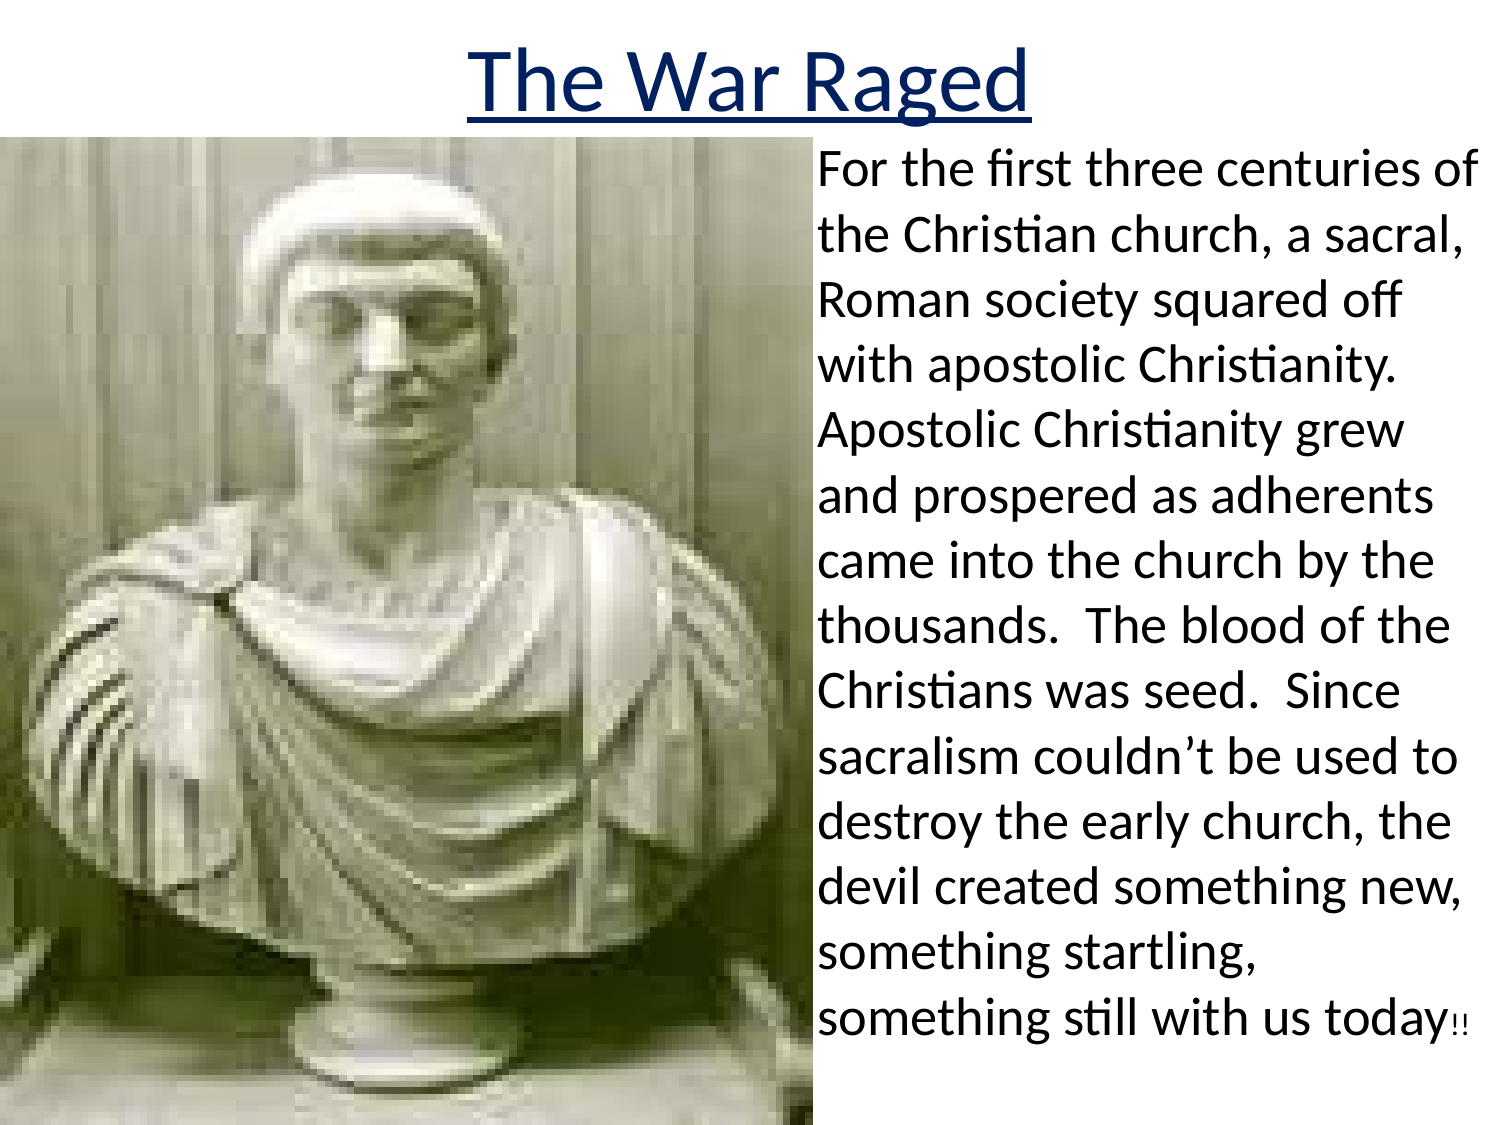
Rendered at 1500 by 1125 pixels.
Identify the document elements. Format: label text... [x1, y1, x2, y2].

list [0, 137, 813, 1125]
list For the first three centuries of the Christian church, a sacral, Roman society squared off with apostolic Christianity. Apostolic Christianity grew and prospered as adherents came into the church by the thousands. The blood of the Christians was seed. Since sacralism couldn’t be used to destroy the early church, the devil created something new, something startling, something still with us today!! [750, 125, 1500, 1125]
title The War Raged [75, 0, 1425, 135]
